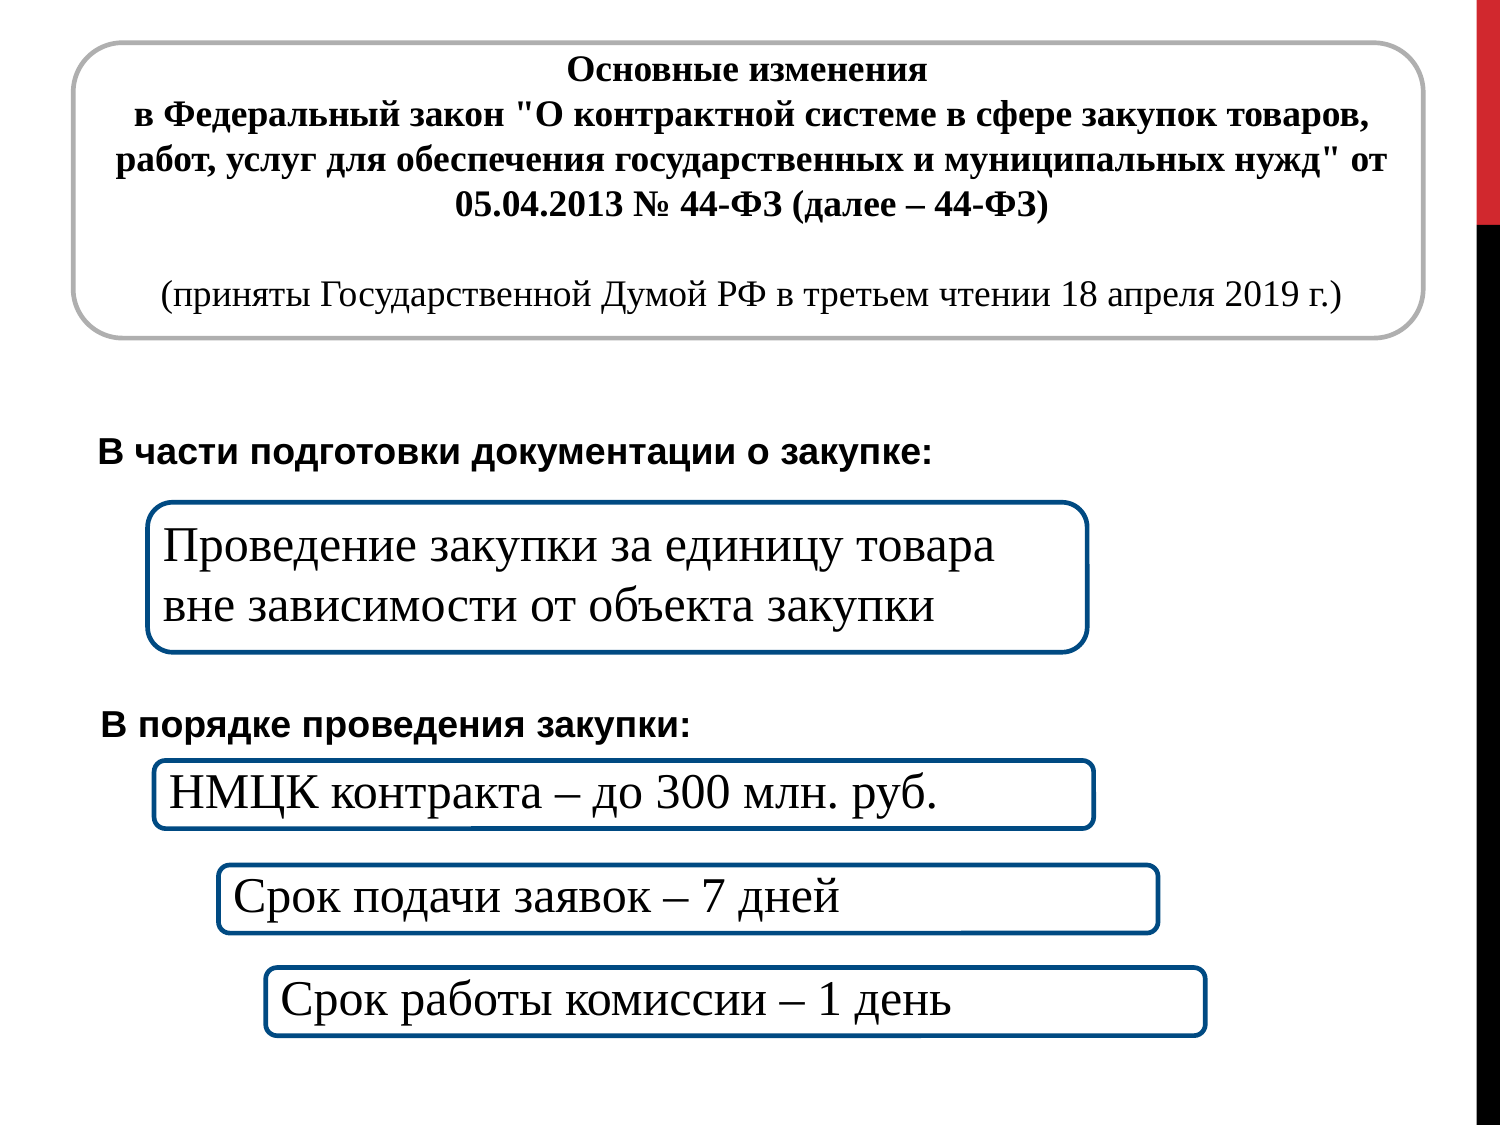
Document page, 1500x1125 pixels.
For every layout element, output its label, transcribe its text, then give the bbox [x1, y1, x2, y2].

text_box [1147, 862, 1161, 936]
text_box [70, 40, 1426, 341]
text_box В части подготовки документации о закупке: [82, 419, 950, 480]
text_box Срок работы комиссии – 1 день [265, 957, 1194, 1093]
text_box НМЦК контракта – до 300 млн. руб. [154, 750, 1082, 886]
text_box Проведение закупки за единицу товара вне зависимости от объекта закупки [148, 503, 1069, 639]
text_box [145, 499, 1090, 655]
text_box Срок подачи заявок – 7 дней [218, 855, 1147, 991]
text_box [1194, 965, 1208, 1038]
text_box В порядке проведения закупки: [85, 692, 708, 753]
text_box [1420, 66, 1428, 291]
text_box [1082, 758, 1097, 831]
